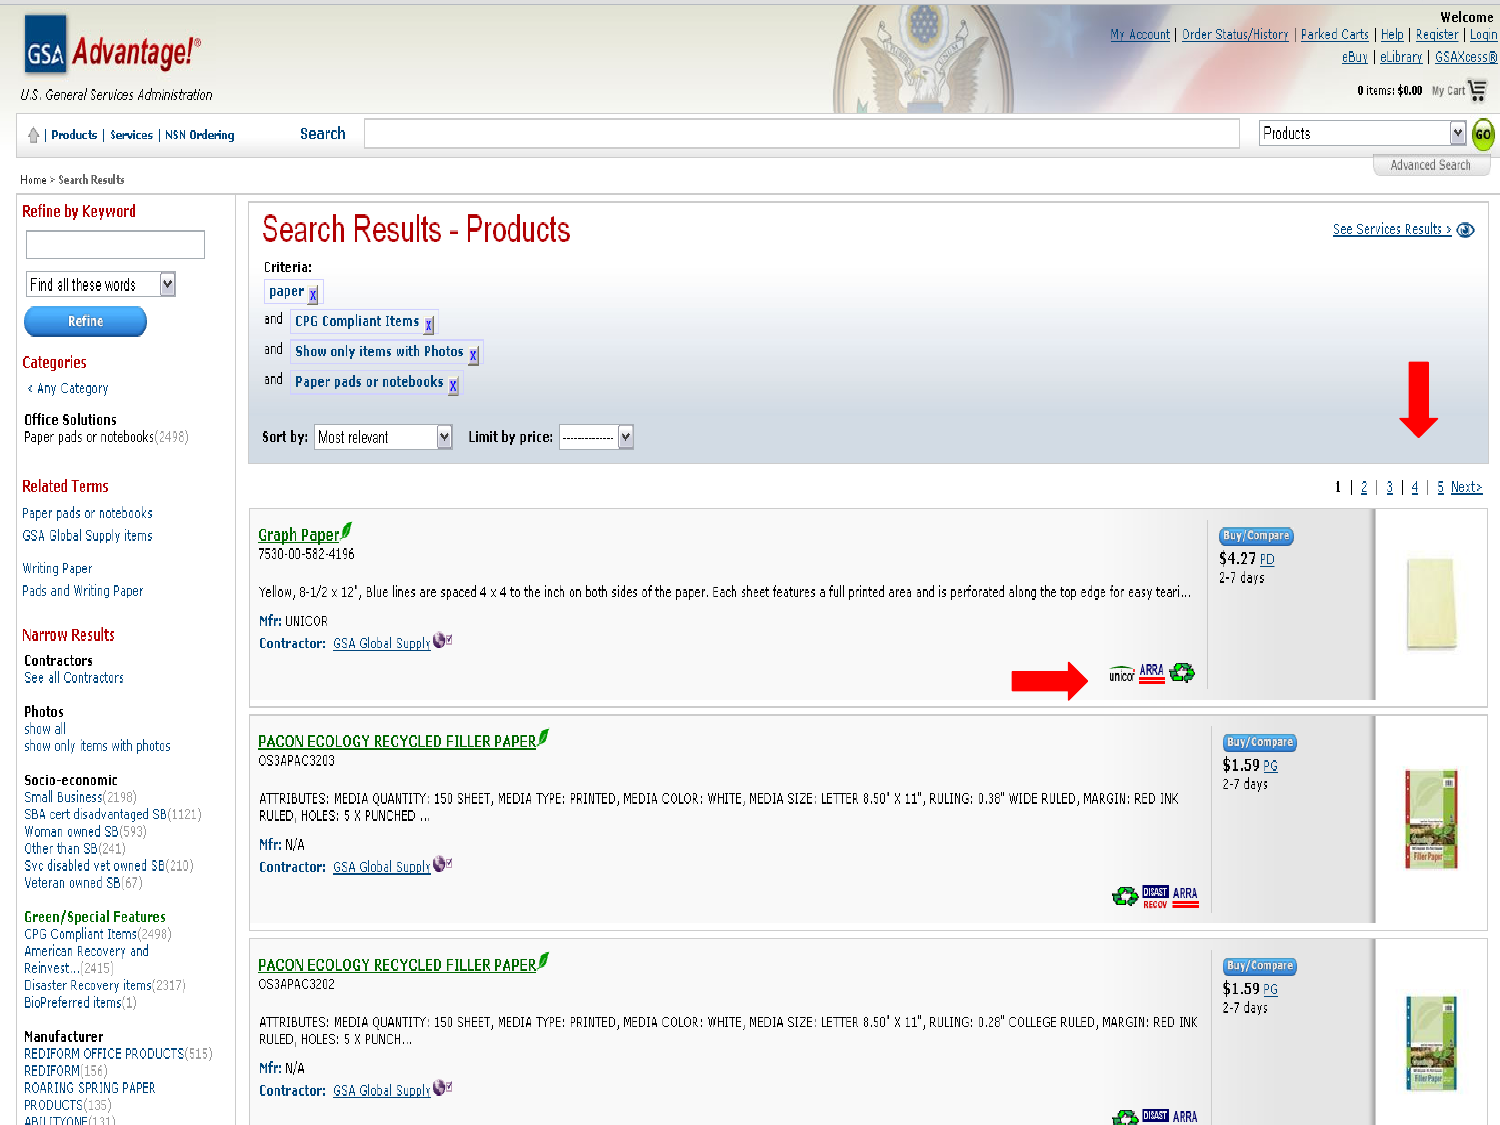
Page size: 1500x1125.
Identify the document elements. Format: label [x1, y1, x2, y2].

text_box [0, 0, 1500, 1125]
